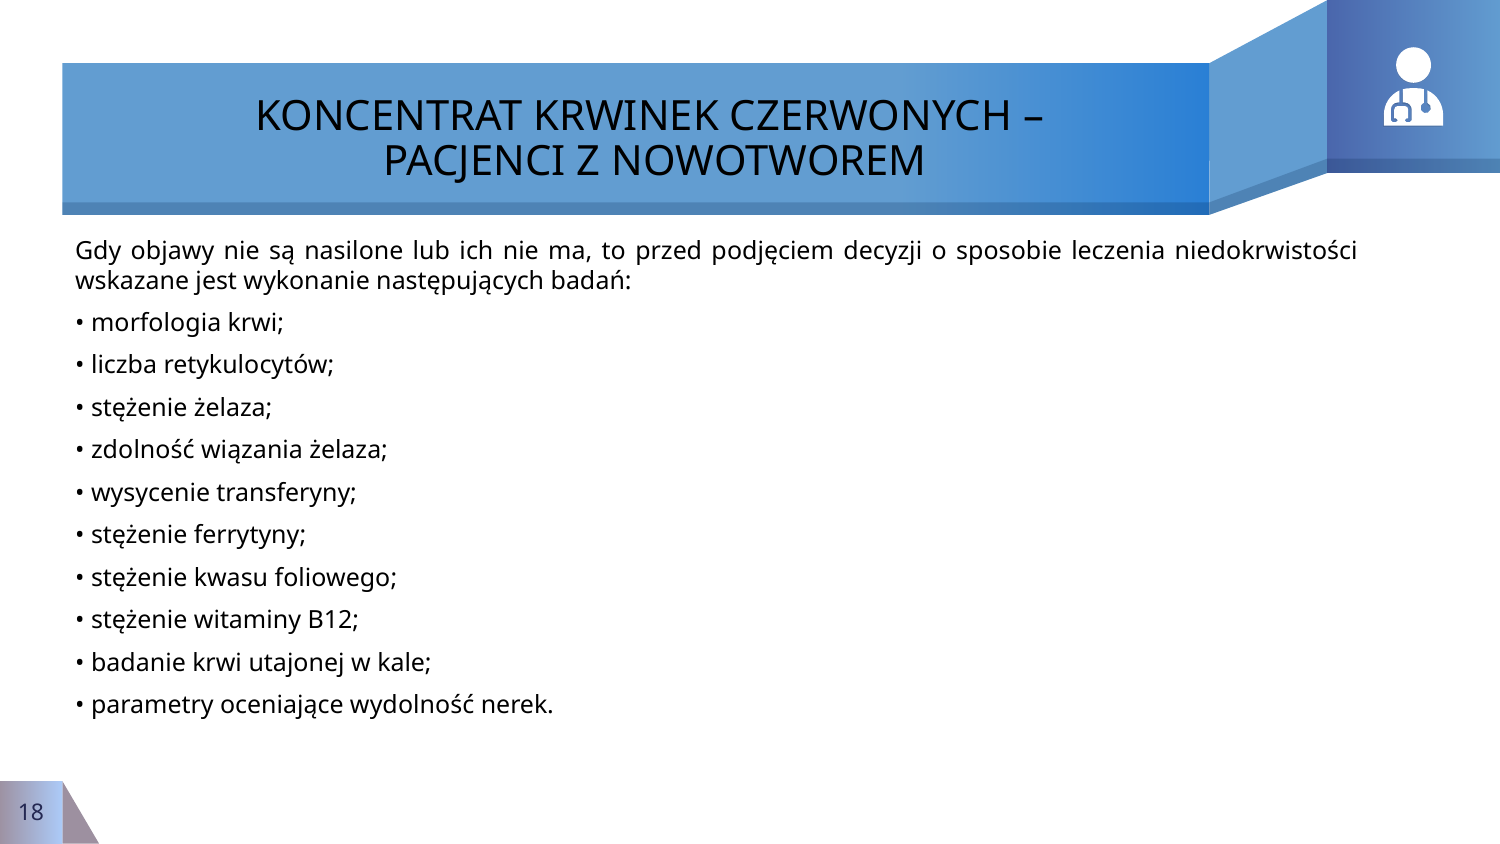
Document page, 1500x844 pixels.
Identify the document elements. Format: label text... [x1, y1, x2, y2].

title KONCENTRAT KRWINEK CZERWONYCH – PACJENCI Z NOWOTWOREM [100, 64, 1210, 215]
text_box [1383, 47, 1444, 126]
list Gdy objawy nie są nasilone lub ich nie ma, to przed podjęciem decyzji o sposobie leczenia niedokrwistości wskazane jest wykonanie następujących badań: • morfologia krwi; • liczba retykulocytów; • stężenie żelaza; • zdolność wiązania żelaza; • wysycenie transferyny; • stężenie ferrytyny; • stężenie kwasu foliowego; • stężenie witaminy B12; • badanie krwi utajonej w kale; • parametry oceniające wydolność nerek. [62, 234, 1361, 782]
slide_number 18 [0, 781, 63, 844]
